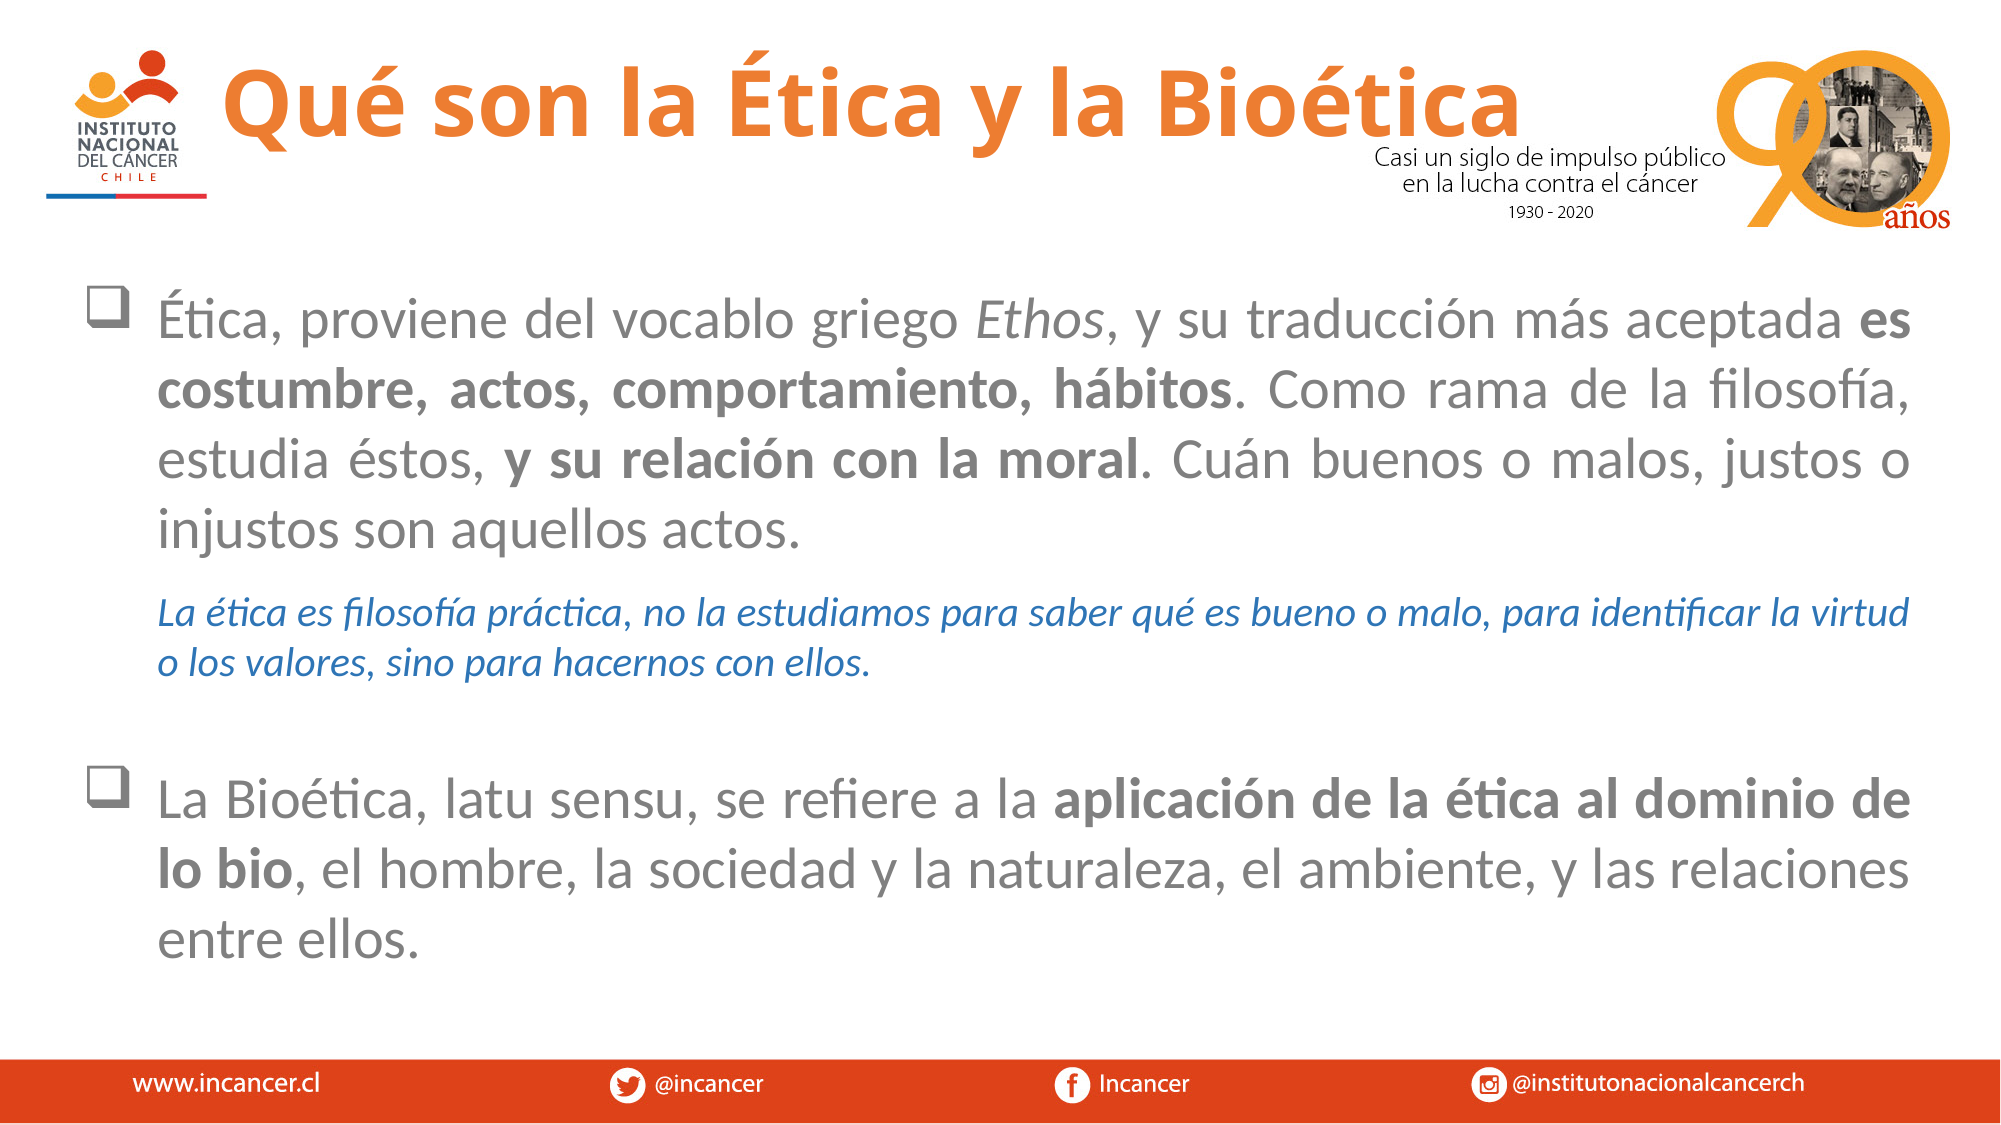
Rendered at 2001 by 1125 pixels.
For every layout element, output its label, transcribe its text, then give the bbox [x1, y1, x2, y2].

picture [0, 0, 2001, 1125]
text_box Ética, proviene del vocablo griego Ethos, y su traducción más aceptada es costumbre, actos, comportamiento, hábitos. Como rama de la filosofía, estudia éstos, y su relación con la moral. Cuán buenos o malos, justos o injustos son aquellos actos. La ética es filosofía práctica, no la estudiamos para saber qué es bueno o malo, para identificar la virtud o los valores, sino para hacernos con ellos. La Bioética, latu sensu, se refiere a la aplicación de la ética al dominio de lo bio, el hombre, la sociedad y la naturaleza, el ambiente, y las relaciones entre ellos. [67, 272, 1927, 1023]
text_box Qué son la Ética y la Bioética [205, 45, 1574, 168]
